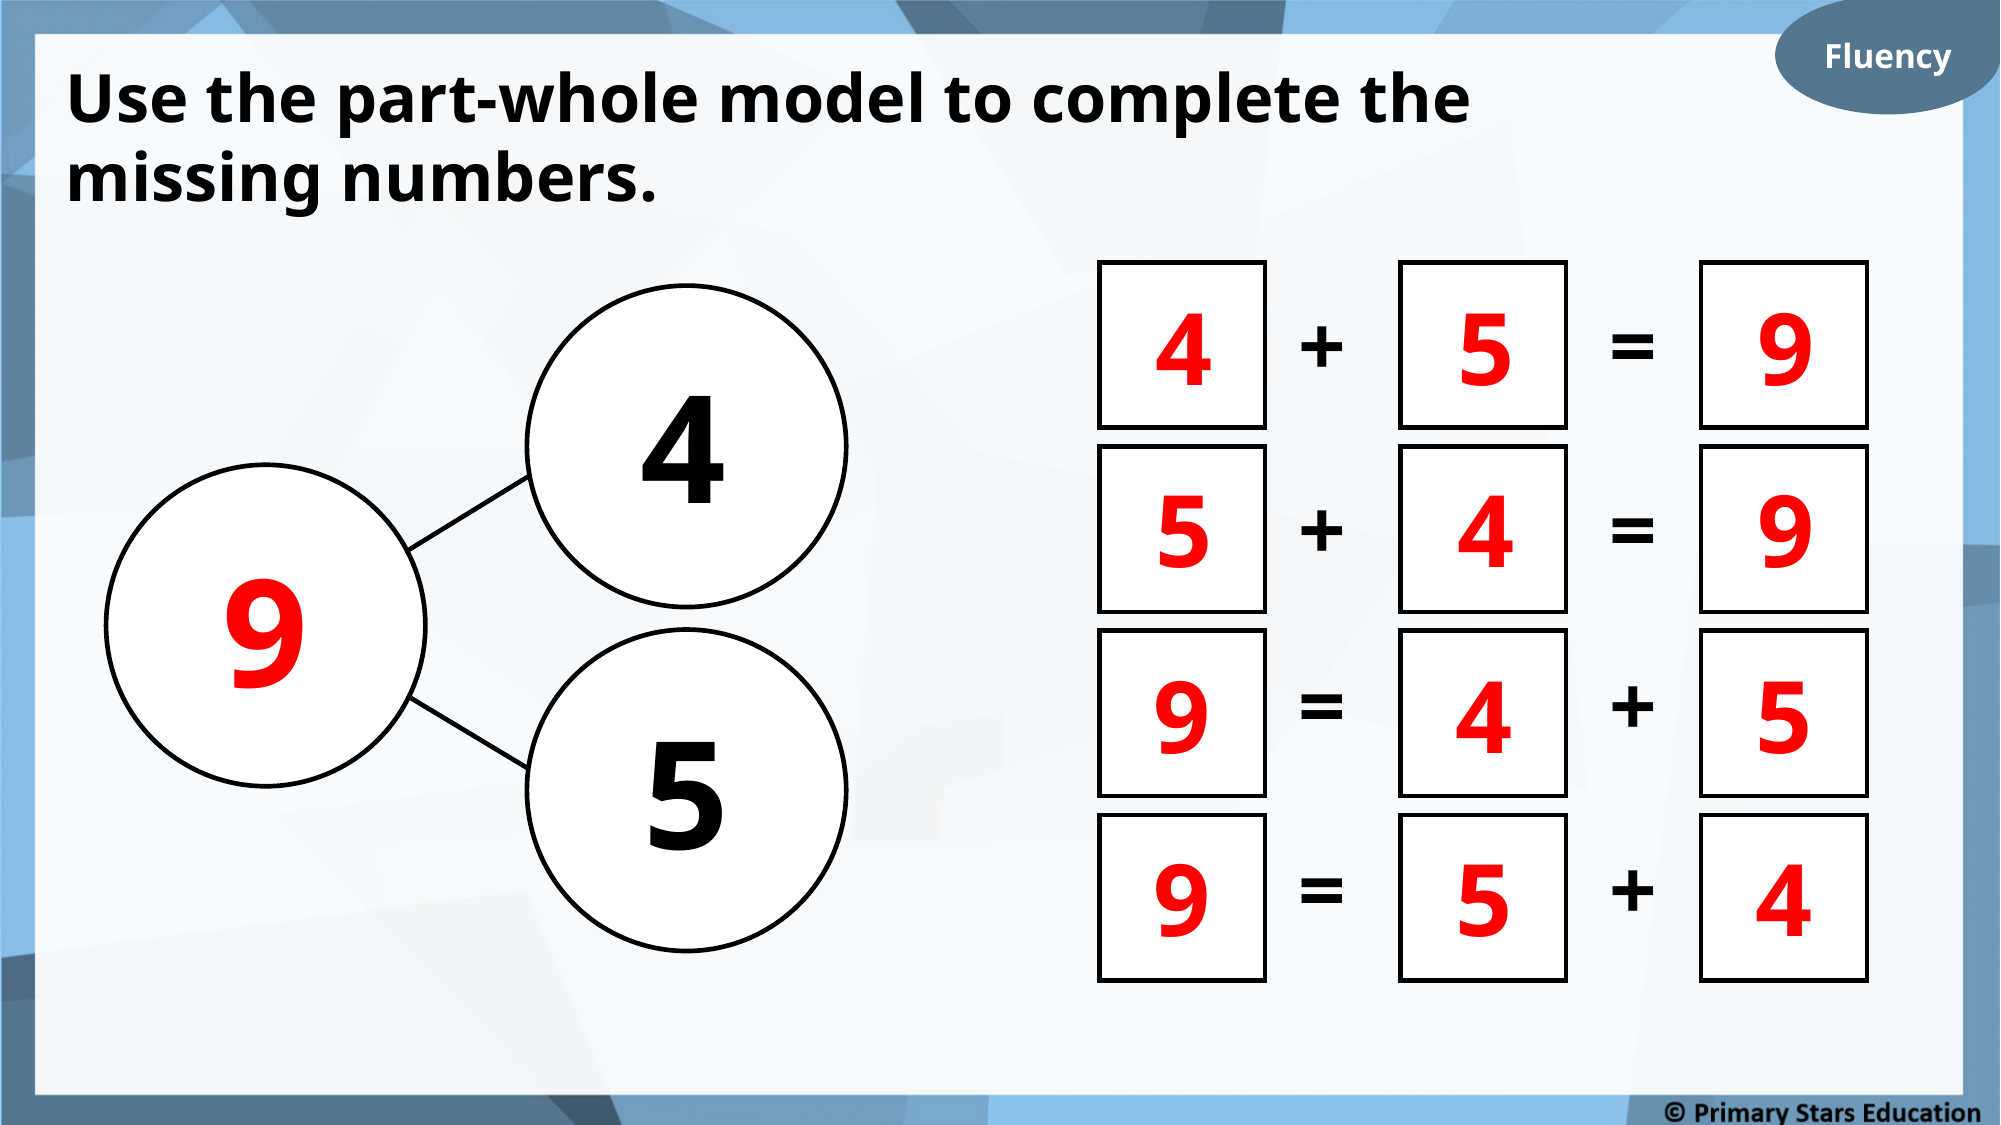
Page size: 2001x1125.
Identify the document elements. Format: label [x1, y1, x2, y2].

picture [0, 0, 2000, 1125]
text_box [1099, 262, 1867, 428]
text_box [1099, 630, 1867, 797]
text_box [143, 248, 809, 989]
text_box [1099, 814, 1867, 981]
text_box [1099, 446, 1867, 612]
